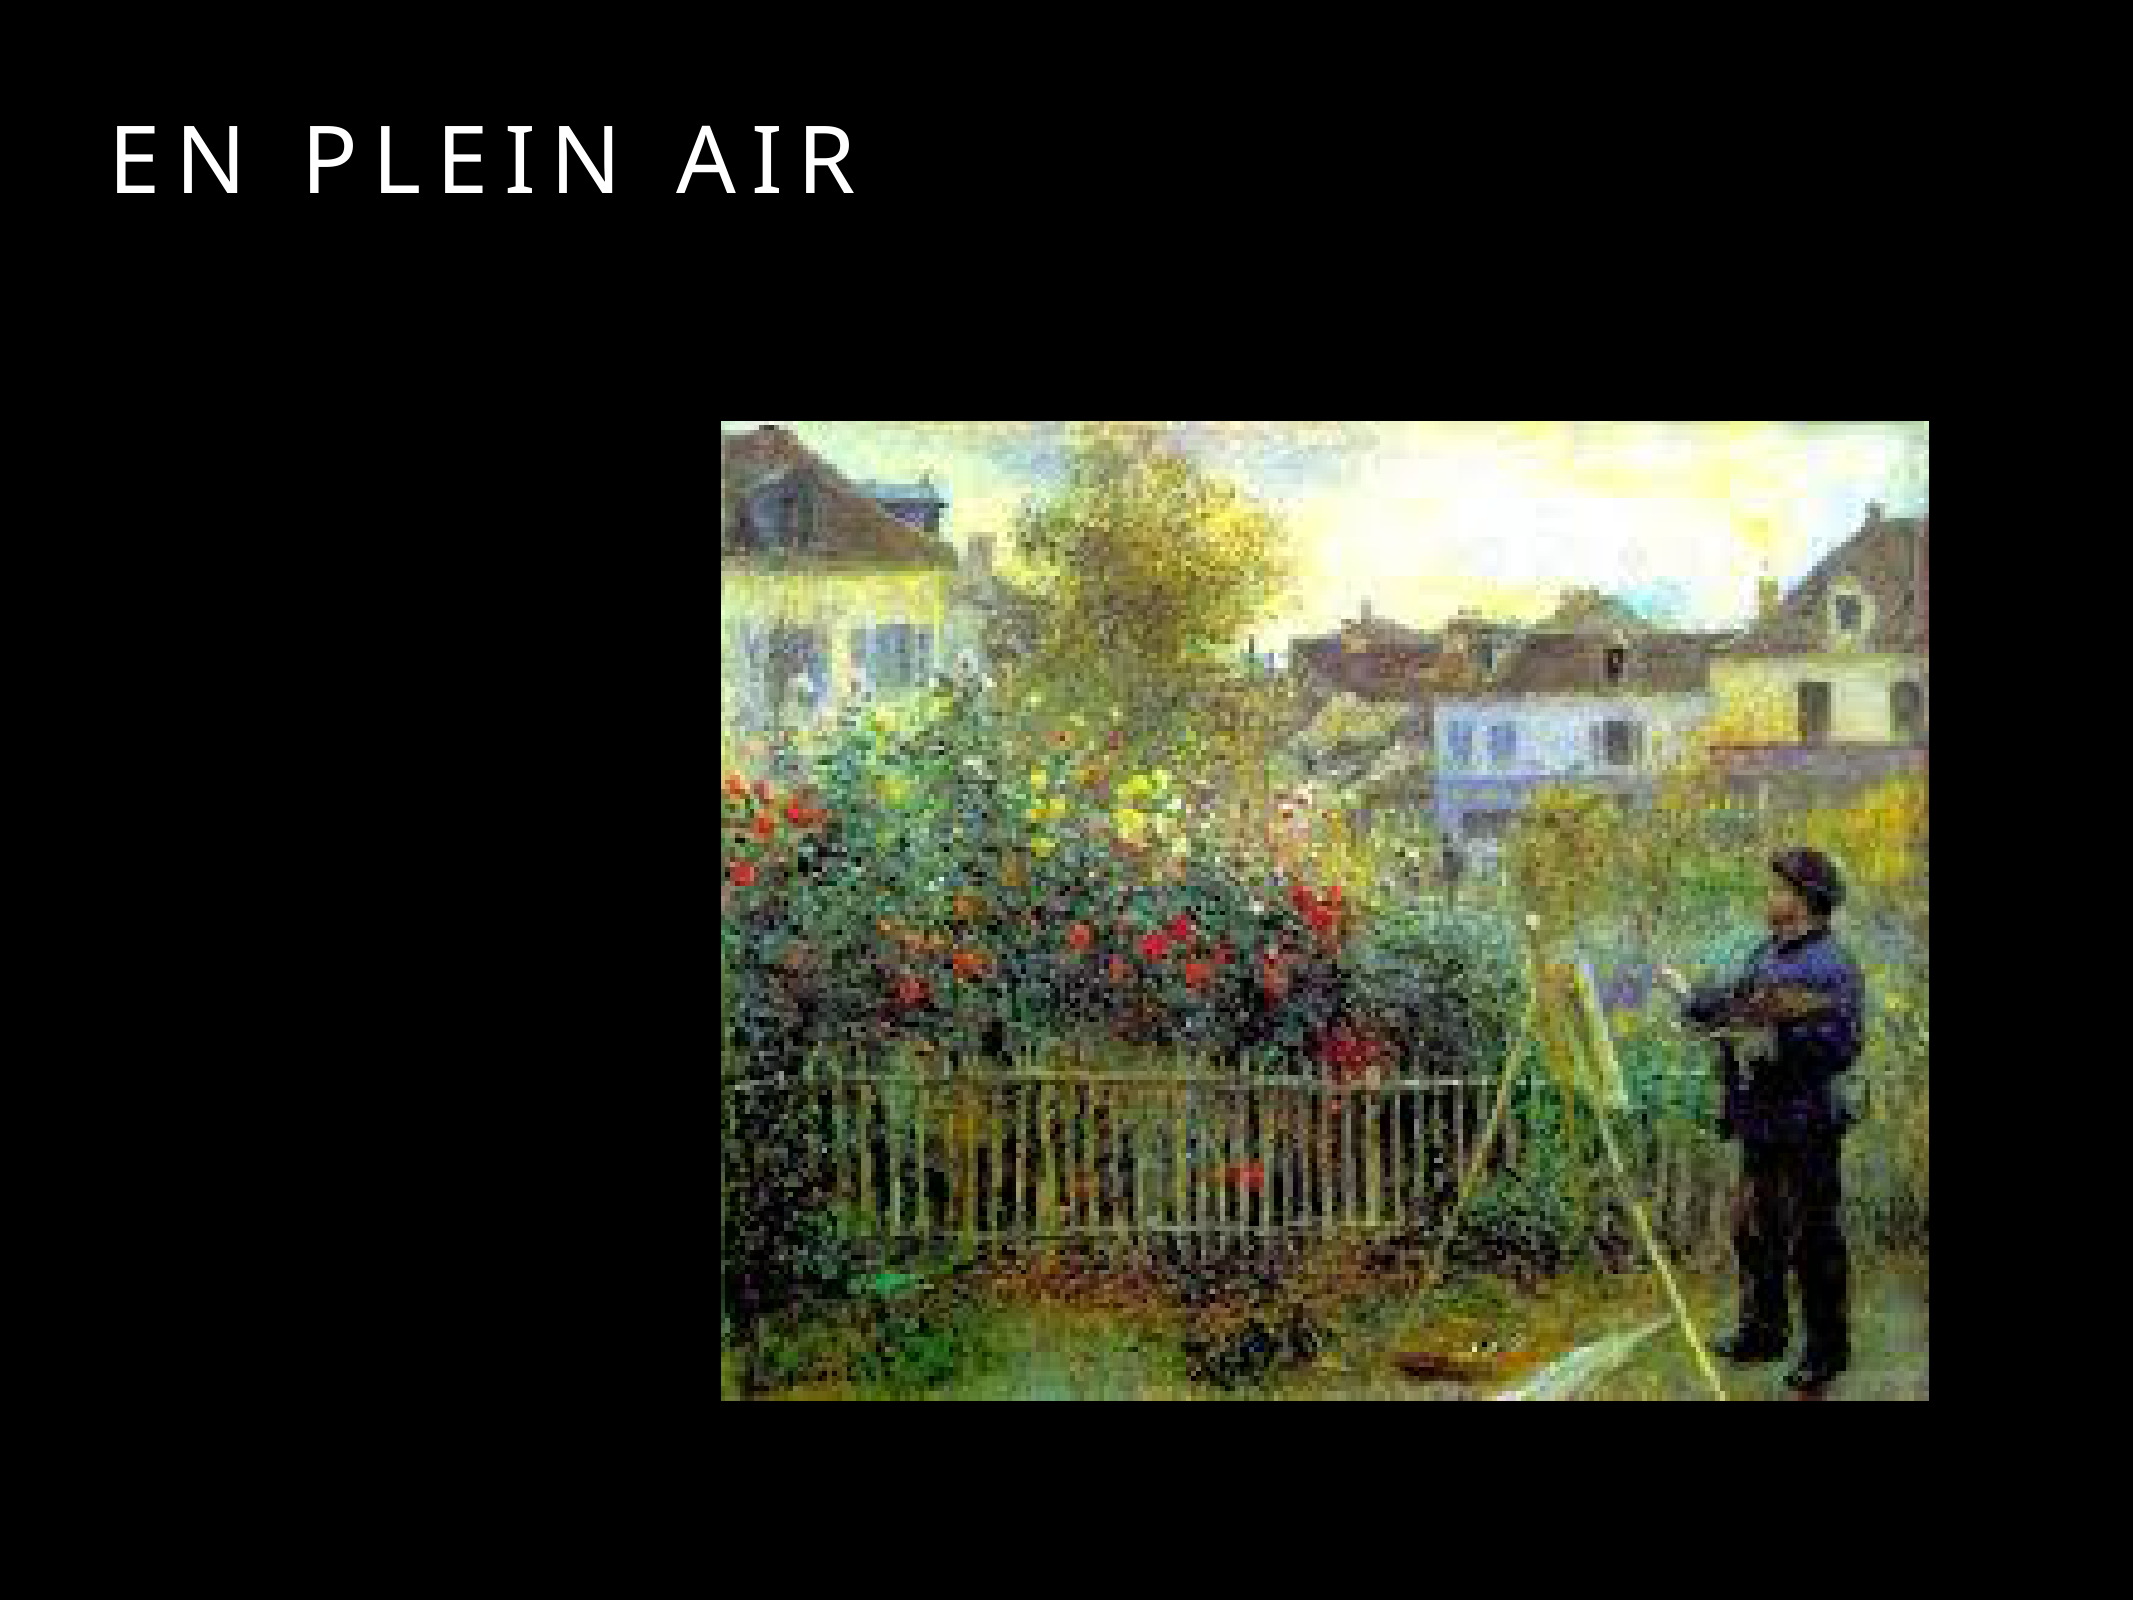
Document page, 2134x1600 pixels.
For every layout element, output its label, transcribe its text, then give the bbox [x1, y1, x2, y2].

title en plein air [107, 99, 943, 405]
picture [720, 420, 1929, 1402]
